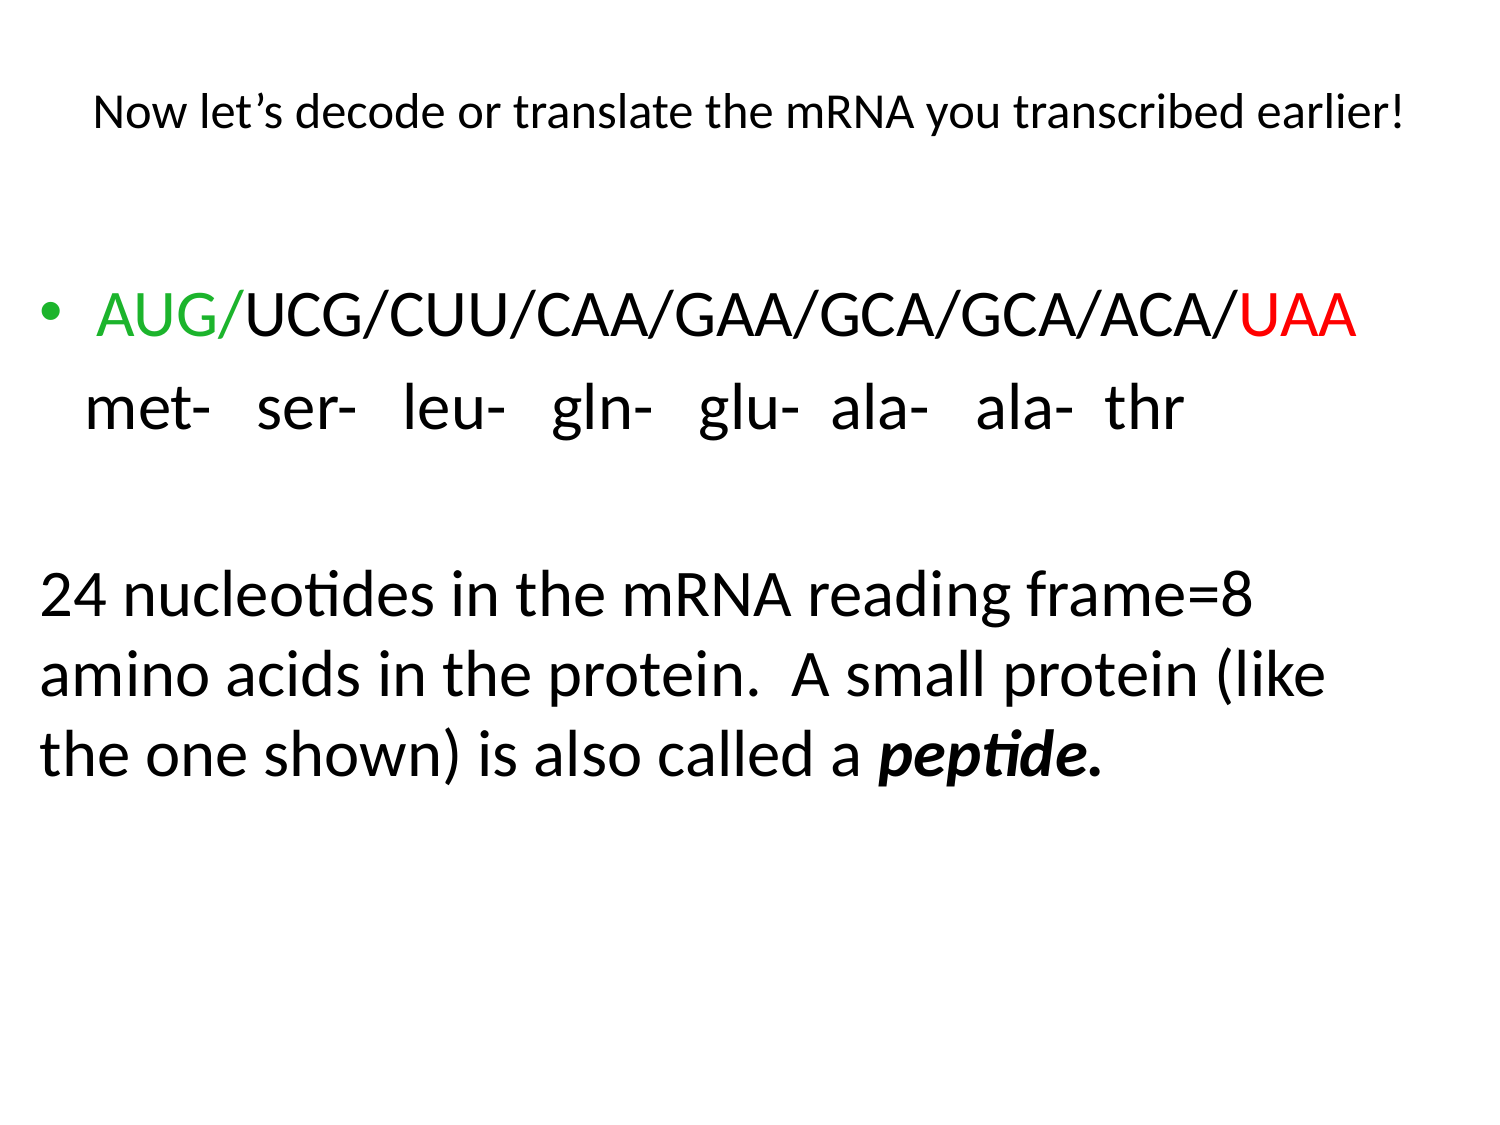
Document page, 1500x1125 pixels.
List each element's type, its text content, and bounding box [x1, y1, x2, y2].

title Now let’s decode or translate the mRNA you transcribed earlier! [75, 45, 1425, 233]
list AUG/UCG/CUU/CAA/GAA/GCA/GCA/ACA/UAA met- ser- leu- gln- glu- ala- ala- thr 24 nucleotides in the mRNA reading frame=8 amino acids in the protein. A small protein (like the one shown) is also called a peptide. [24, 262, 1425, 1005]
